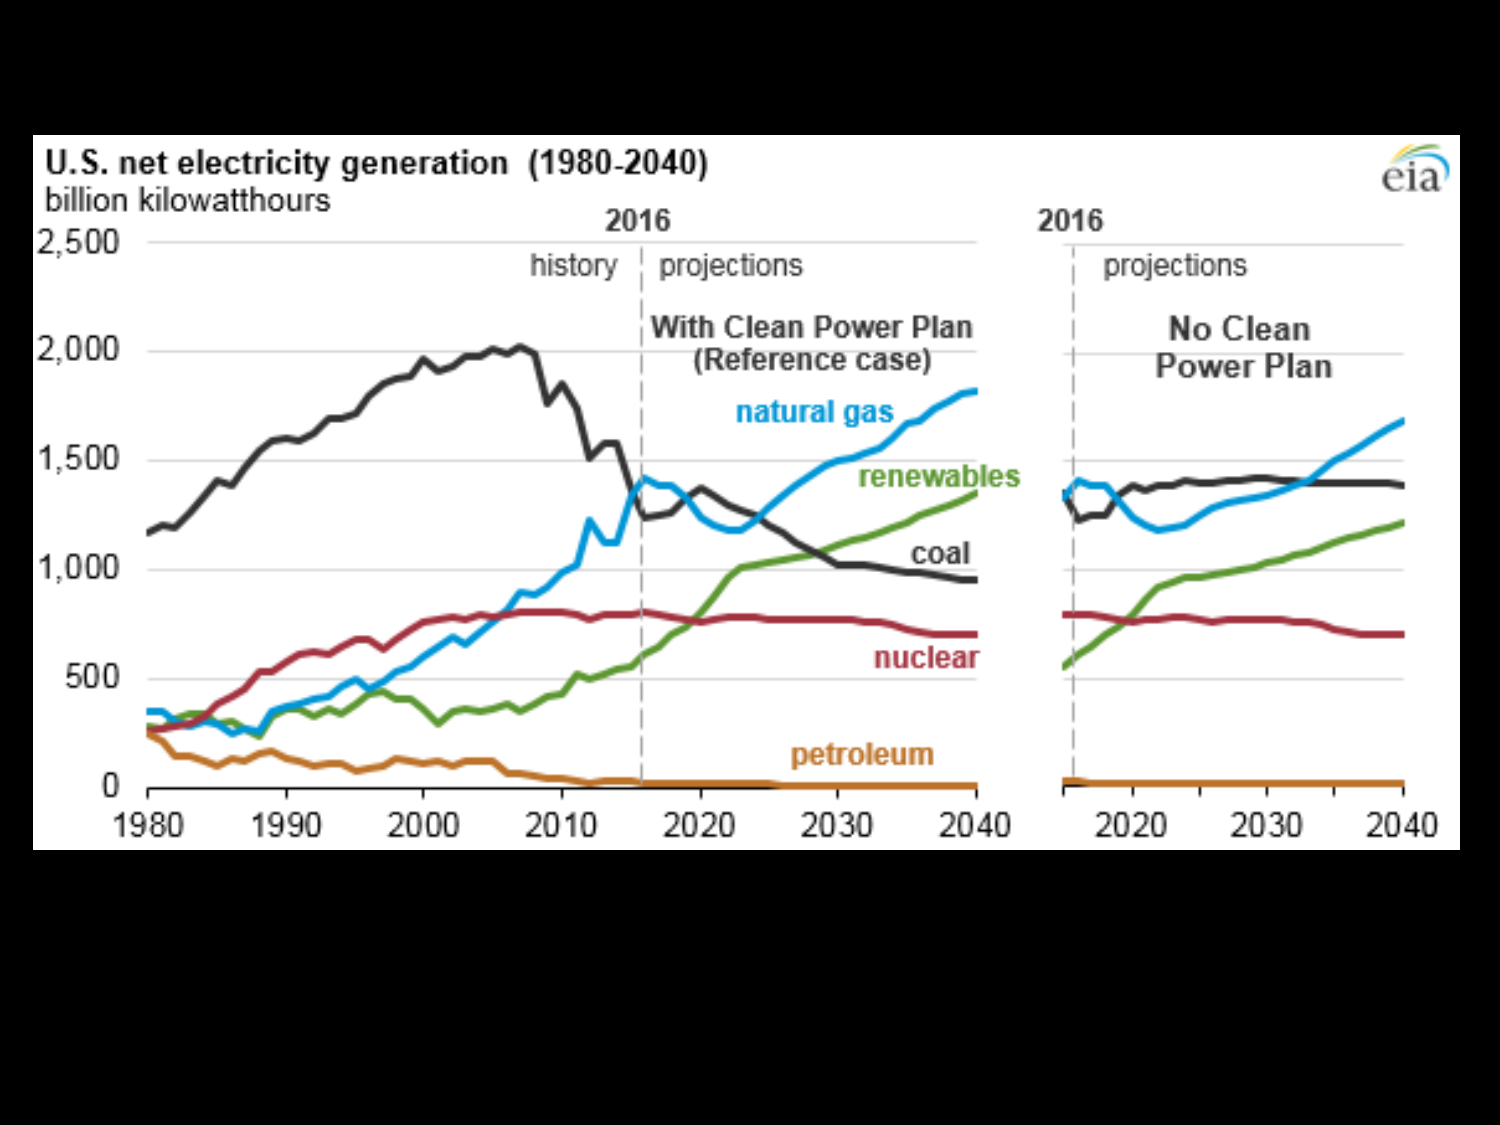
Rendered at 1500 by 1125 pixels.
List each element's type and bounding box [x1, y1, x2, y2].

picture [33, 135, 1461, 851]
